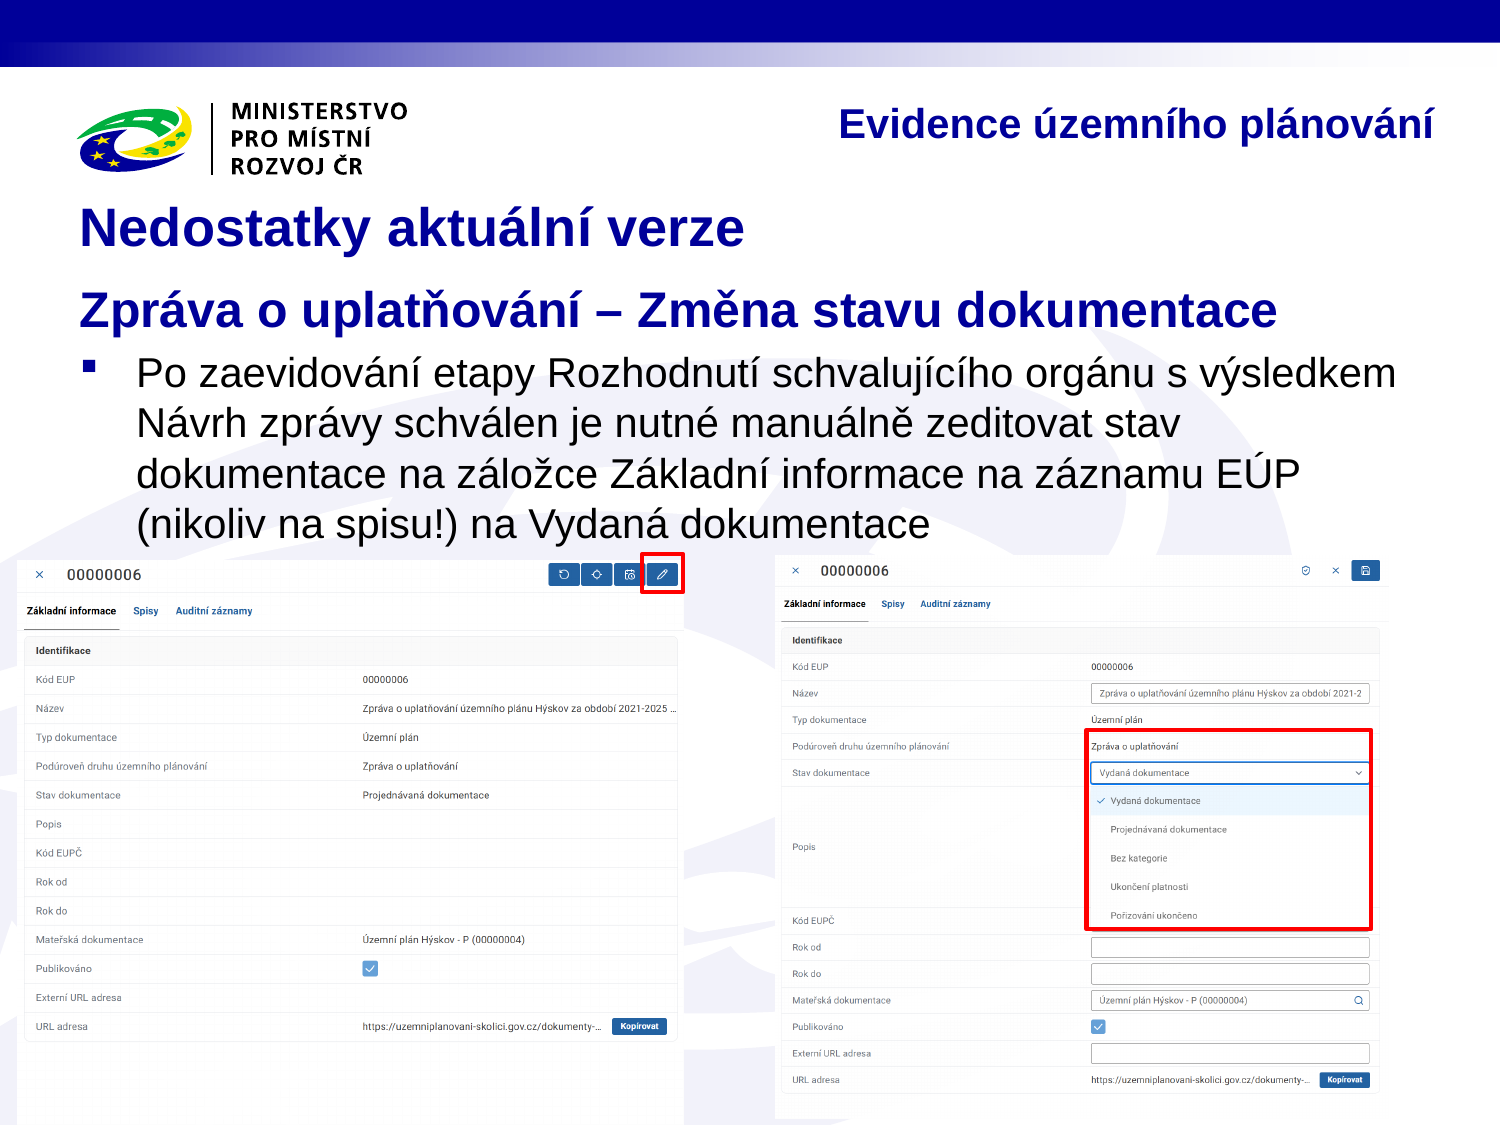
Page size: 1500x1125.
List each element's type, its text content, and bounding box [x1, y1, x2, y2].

list Zpráva o uplatňování – Změna stavu dokumentace Po zaevidování etapy Rozhodnutí schvalujícího orgánu s výsledkem Návrh zprávy schválen je nutné manuálně zeditovat stav dokumentace na záložce Základní informace na záznamu EÚP (nikoliv na spisu!) na Vydaná dokumentace [64, 315, 1415, 1003]
picture [774, 554, 1390, 1119]
text_box Evidence územního plánování [823, 89, 1450, 155]
text_box [640, 552, 685, 560]
picture [17, 559, 684, 1125]
title Nedostatky aktuální verze [64, 184, 1425, 315]
